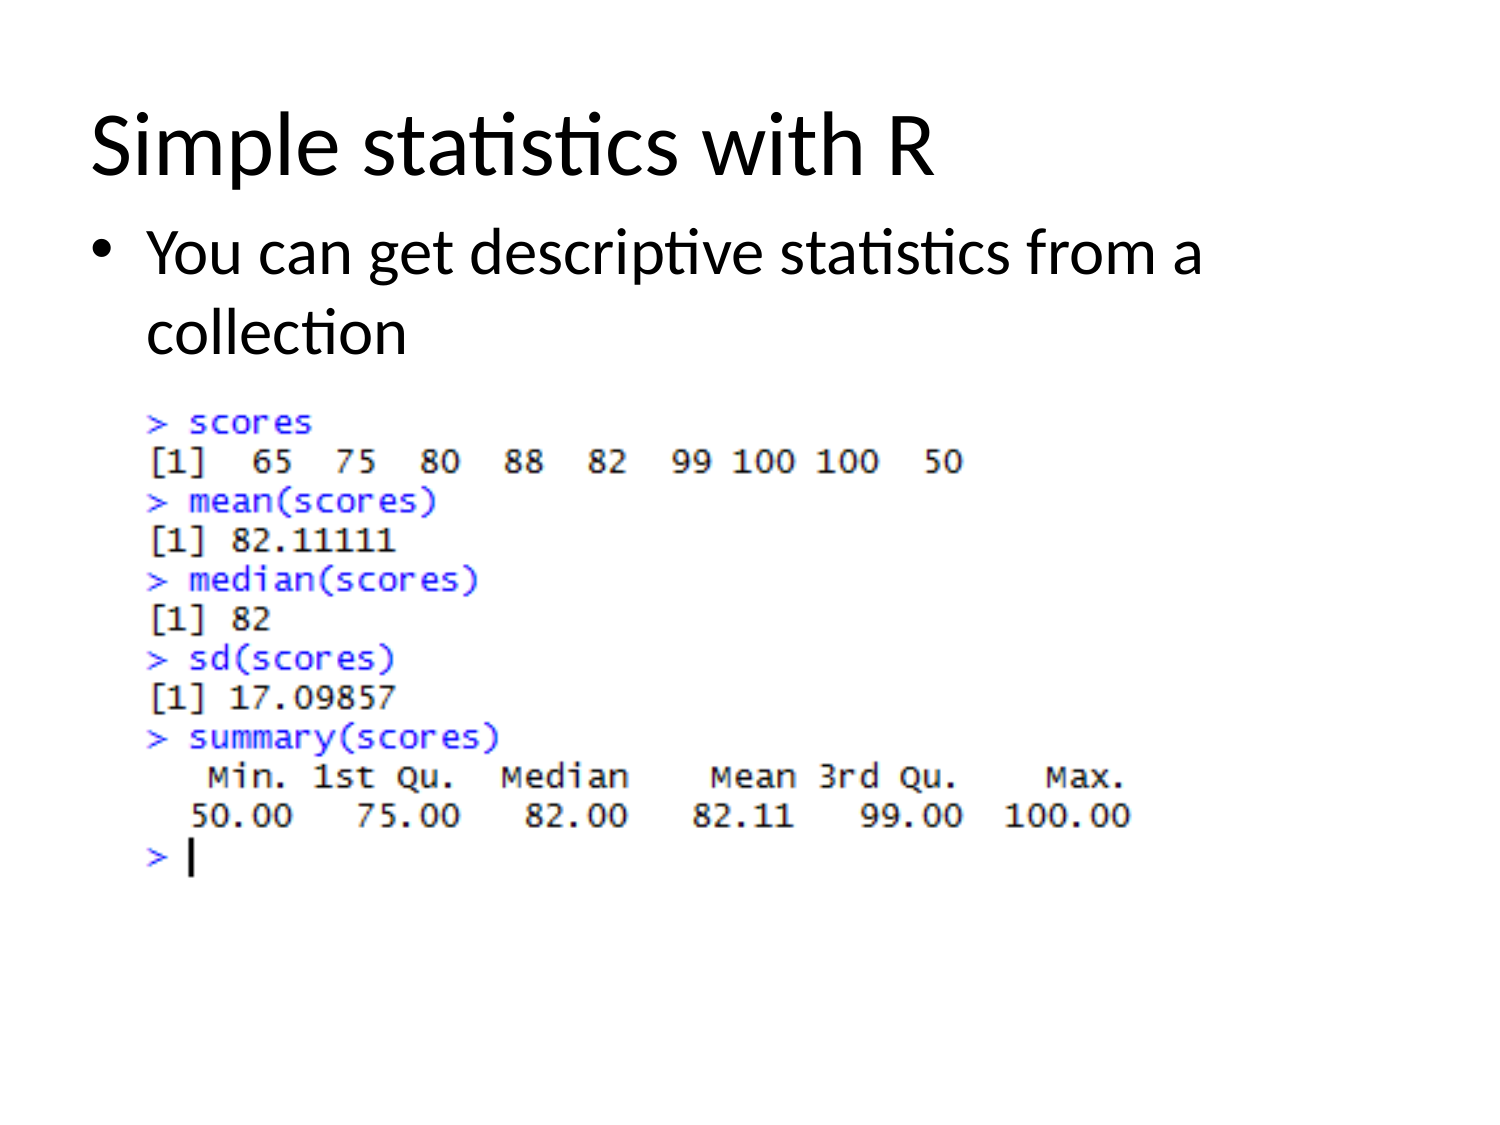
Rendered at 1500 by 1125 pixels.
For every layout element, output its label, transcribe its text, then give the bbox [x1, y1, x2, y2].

title Simple statistics with R [75, 45, 1425, 199]
text_box You can get descriptive statistics from a collection [75, 199, 1463, 863]
picture [137, 412, 1153, 904]
